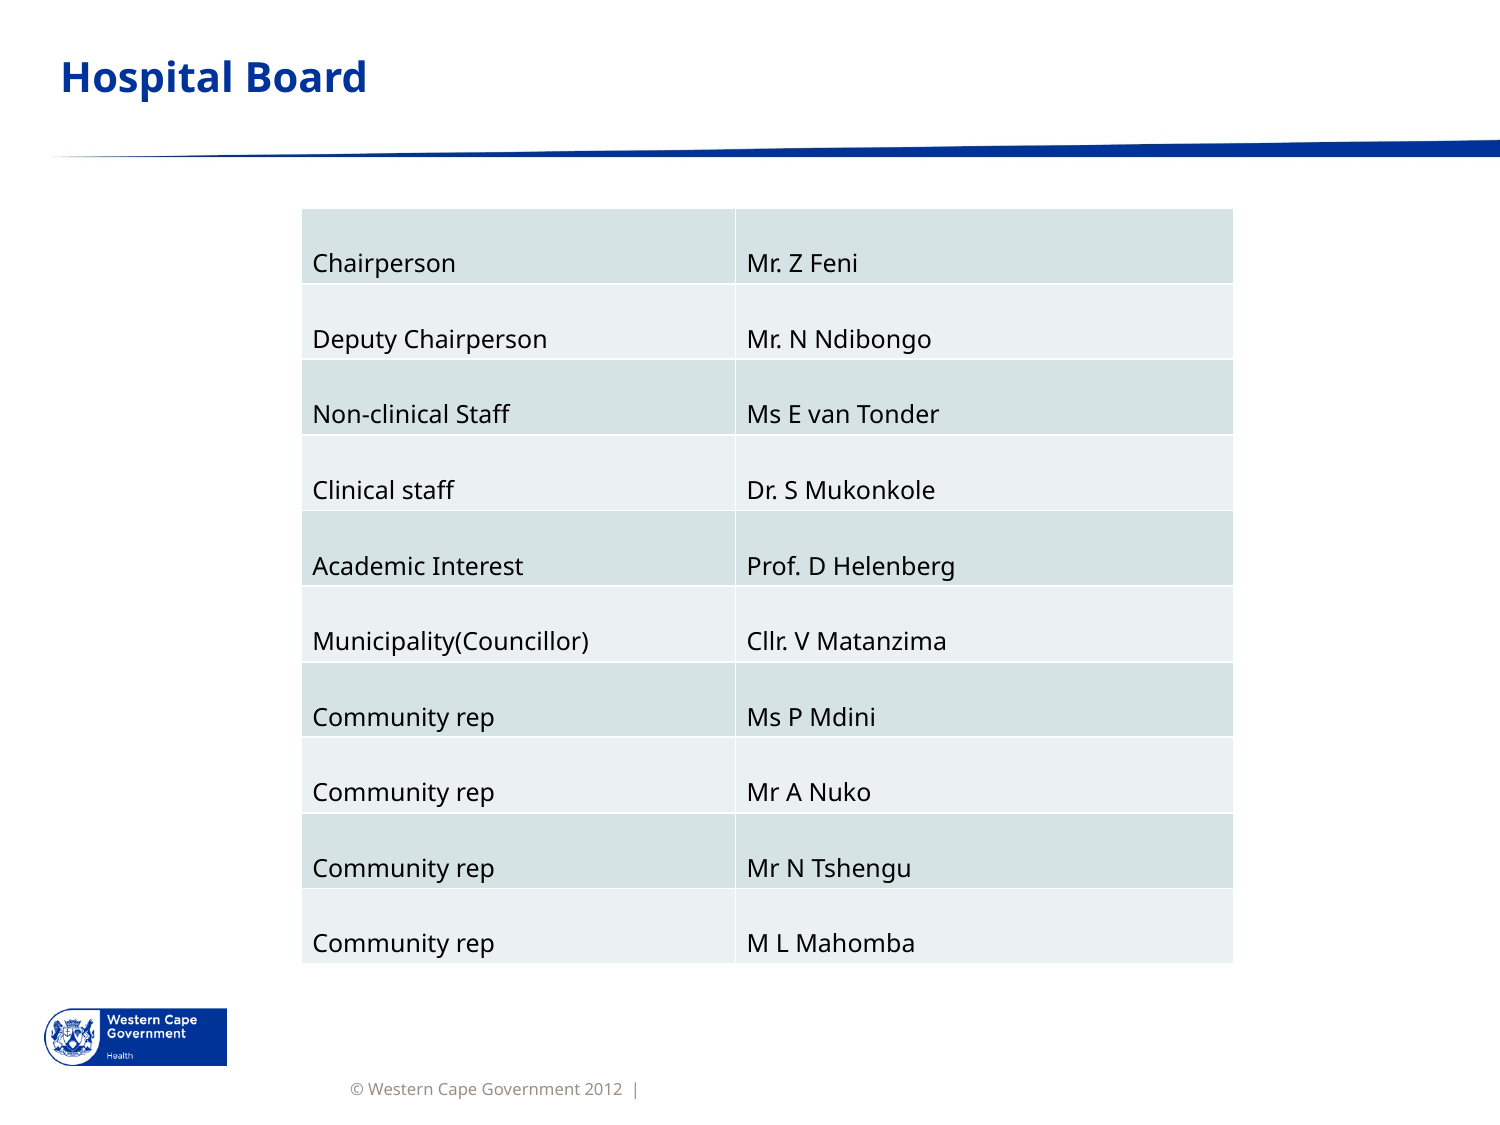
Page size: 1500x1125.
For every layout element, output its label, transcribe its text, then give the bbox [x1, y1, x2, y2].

table_cell Prof. D Helenberg [736, 511, 1233, 585]
table_cell Mr A Nuko [736, 738, 1233, 812]
table_cell Deputy Chairperson [302, 285, 735, 358]
table_cell Academic Interest [302, 511, 735, 585]
table_cell Community rep [302, 814, 735, 888]
table_cell Non-clinical Staff [302, 360, 735, 434]
table_cell Clinical staff [302, 436, 735, 510]
picture [0, 121, 1500, 184]
table_cell Dr. S Mukonkole [736, 436, 1233, 510]
table_cell Ms P Mdini [736, 663, 1233, 736]
title Hospital Board [48, 29, 1459, 122]
table_cell Mr N Tshengu [736, 814, 1233, 888]
table_cell Community rep [302, 738, 735, 812]
table_cell Mr. N Ndibongo [736, 285, 1233, 358]
table_cell M L Mahomba [736, 889, 1233, 963]
picture [44, 1008, 227, 1066]
table_cell Municipality(Councillor) [302, 587, 735, 661]
list [48, 196, 715, 1000]
table_cell Community rep [302, 663, 735, 736]
table_cell Ms E van Tonder [736, 360, 1233, 434]
table_header Chairperson [302, 209, 735, 283]
table_header Mr. Z Feni [736, 209, 1233, 283]
table_cell Cllr. V Matanzima [736, 587, 1233, 661]
table_cell Community rep [302, 889, 735, 963]
